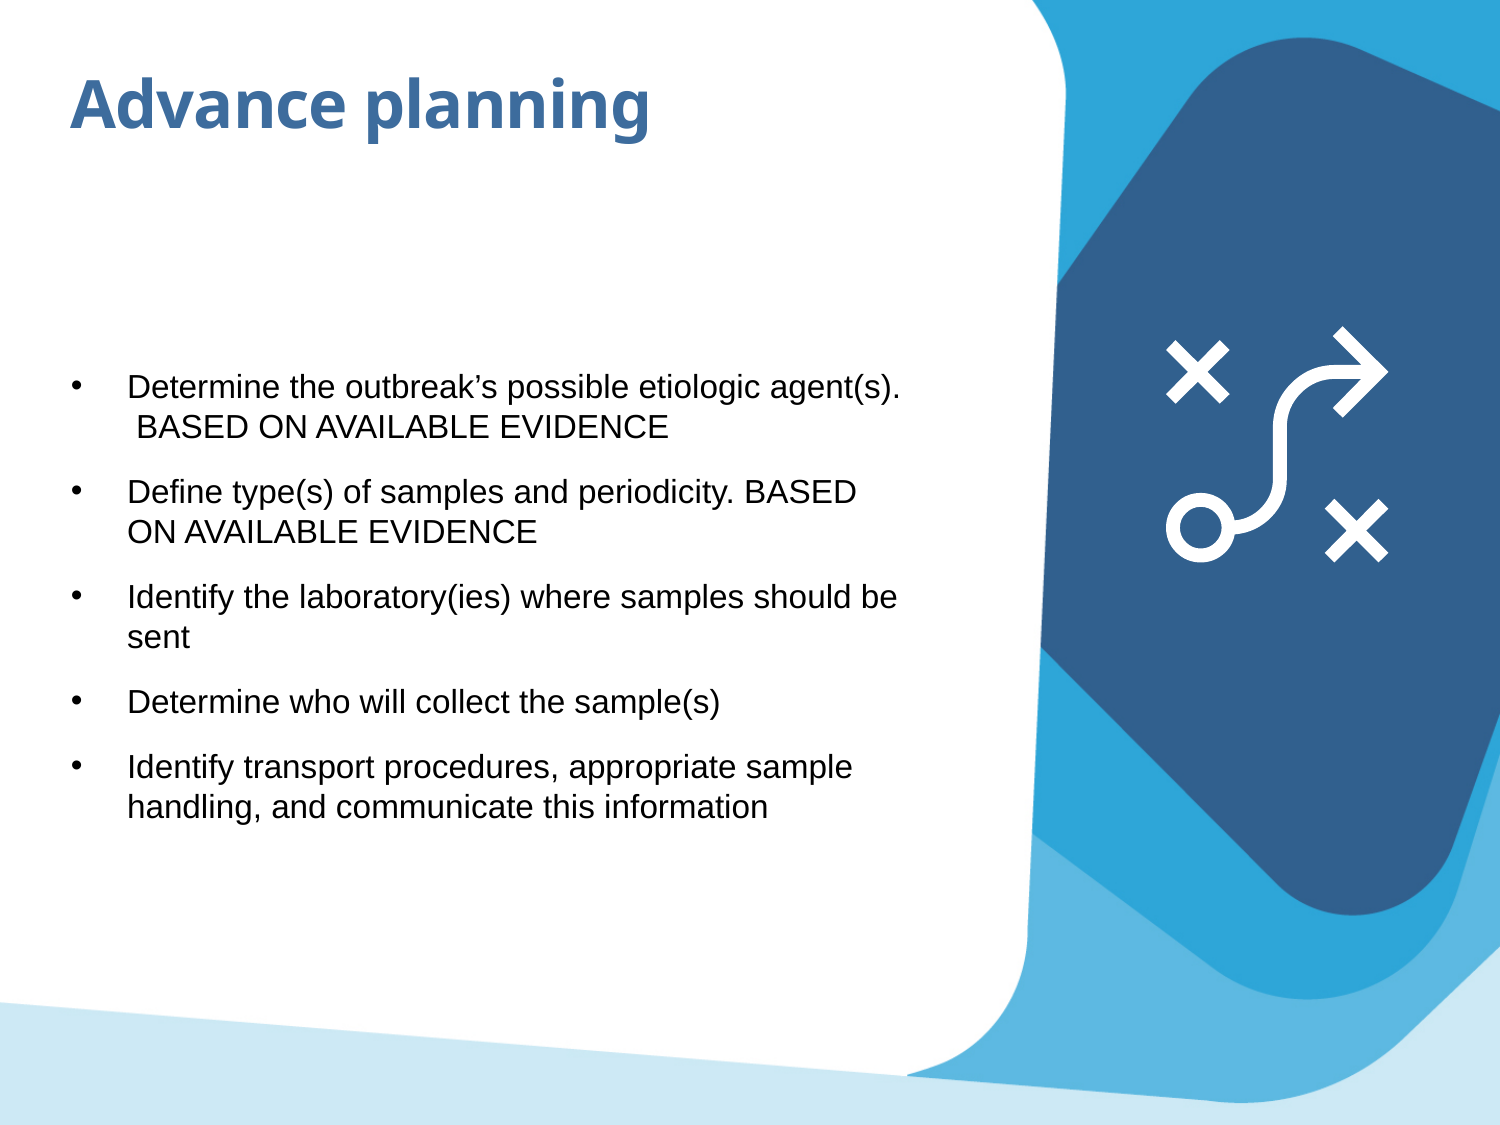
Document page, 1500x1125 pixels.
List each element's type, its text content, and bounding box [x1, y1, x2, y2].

picture [0, 0, 1500, 1125]
text_box Determine the outbreak’s possible etiologic agent(s). BASED ON AVAILABLE EVIDENCE Define type(s) of samples and periodicity. BASED ON AVAILABLE EVIDENCE Identify the laboratory(ies) where samples should be sent Determine who will collect the sample(s) Identify transport procedures, appropriate sample handling, and communicate this information [70, 143, 909, 1047]
text_box Advance planning [70, 62, 1354, 143]
text_box [1166, 326, 1389, 563]
